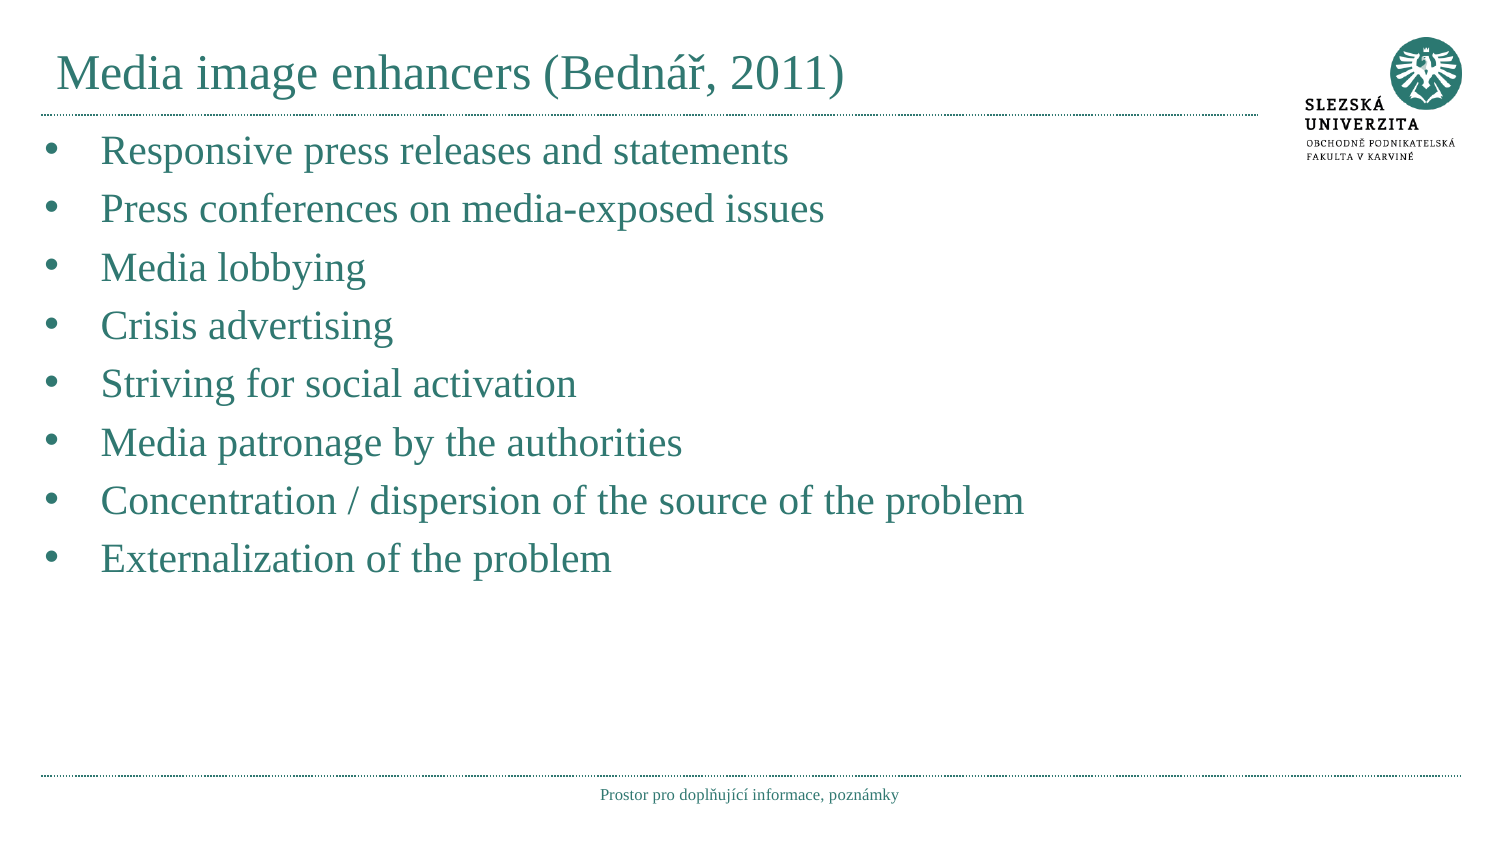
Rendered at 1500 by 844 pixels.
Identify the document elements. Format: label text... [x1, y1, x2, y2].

text_box Prostor pro doplňující informace, poznámky [442, 776, 1058, 811]
text_box Responsive press releases and statements Press conferences on media-exposed issues Media lobbying Crisis advertising Striving for social activation Media patronage by the authorities Concentration / dispersion of the source of the problem Externalization of the problem [29, 115, 1223, 624]
title Media image enhancers (Bednář, 2011) [41, 32, 1211, 116]
picture [1305, 37, 1462, 160]
